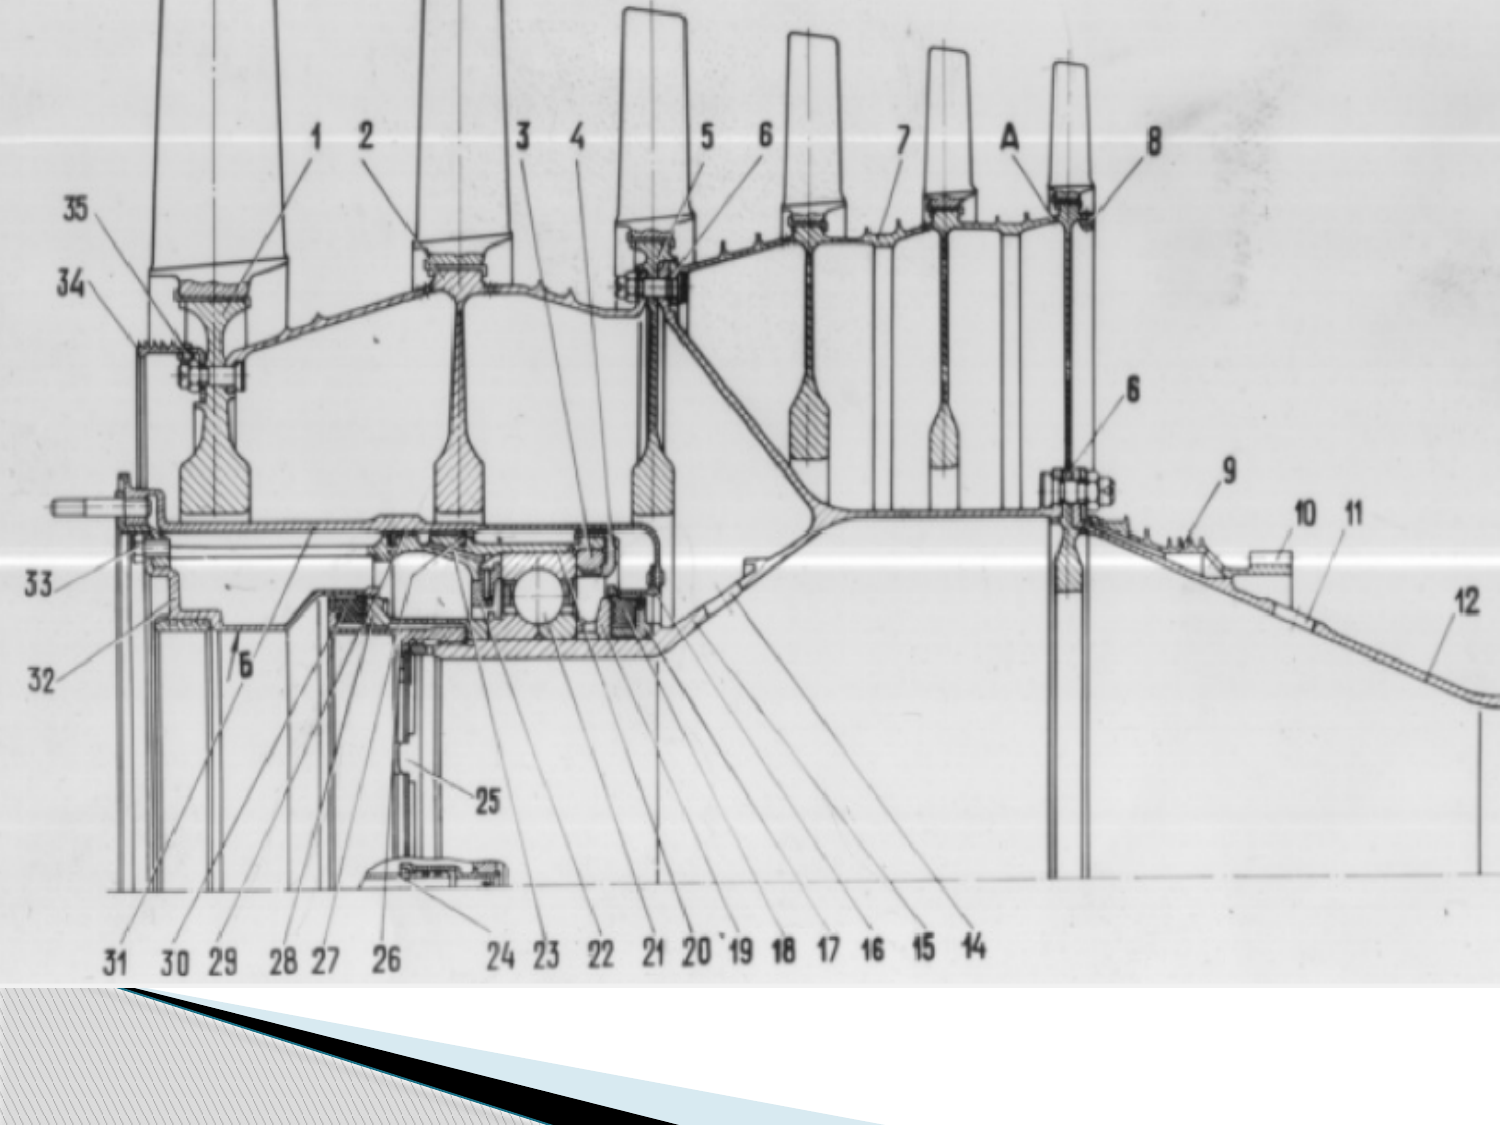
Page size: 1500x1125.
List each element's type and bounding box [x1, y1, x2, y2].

picture [0, 0, 1500, 988]
